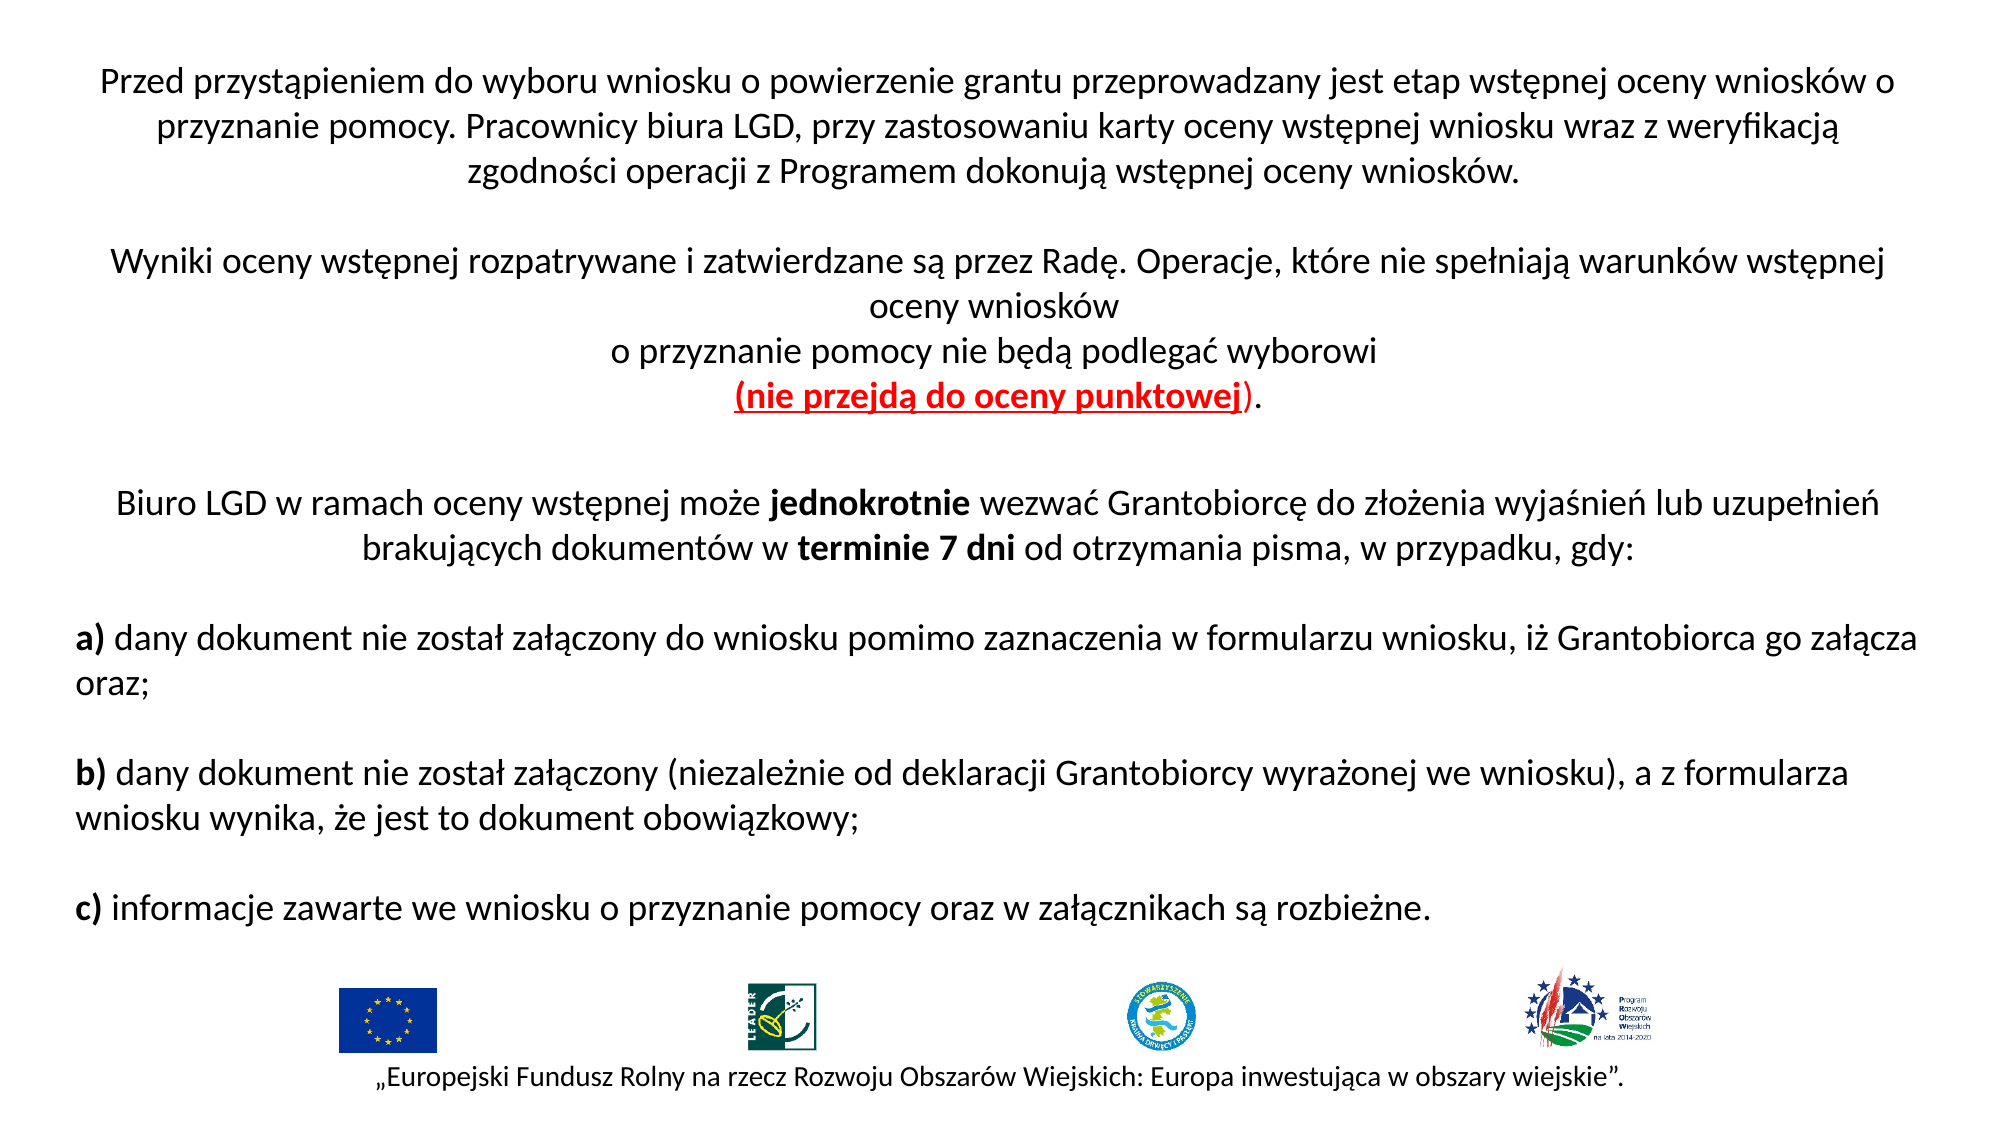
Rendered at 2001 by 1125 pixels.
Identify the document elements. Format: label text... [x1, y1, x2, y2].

picture [1169, 1021, 1196, 1051]
picture [1126, 981, 1196, 1051]
text_box „Europejski Fundusz Rolny na rzecz Rozwoju Obszarów Wiejskich: Europa inwestująca w obszary wiejskie”. [154, 1050, 1846, 1100]
picture [1518, 961, 1661, 1055]
picture [339, 988, 437, 1054]
picture [747, 983, 817, 1051]
text_box Przed przystąpieniem do wyboru wniosku o powierzenie grantu przeprowadzany jest etap wstępnej oceny wniosków o przyznanie pomocy. Pracownicy biura LGD, przy zastosowaniu karty oceny wstępnej wniosku wraz z weryfikacją zgodności operacji z Programem dokonują wstępnej oceny wniosków. Wyniki oceny wstępnej rozpatrywane i zatwierdzane są przez Radę. Operacje, które nie spełniają warunków wstępnej oceny wniosków o przyznanie pomocy nie będą podlegać wyborowi (nie przejdą do oceny punktowej). [80, 48, 1918, 424]
text_box Biuro LGD w ramach oceny wstępnej może jednokrotnie wezwać Grantobiorcę do złożenia wyjaśnień lub uzupełnień brakujących dokumentów w terminie 7 dni od otrzymania pisma, w przypadku, gdy: a) dany dokument nie został załączony do wniosku pomimo zaznaczenia w formularzu wniosku, iż Grantobiorca go załącza oraz; b) dany dokument nie został załączony (niezależnie od deklaracji Grantobiorcy wyrażonej we wniosku), a z formularza wniosku wynika, że jest to dokument obowiązkowy; c) informacje zawarte we wniosku o przyznanie pomocy oraz w załącznikach są rozbieżne. [60, 470, 1937, 936]
